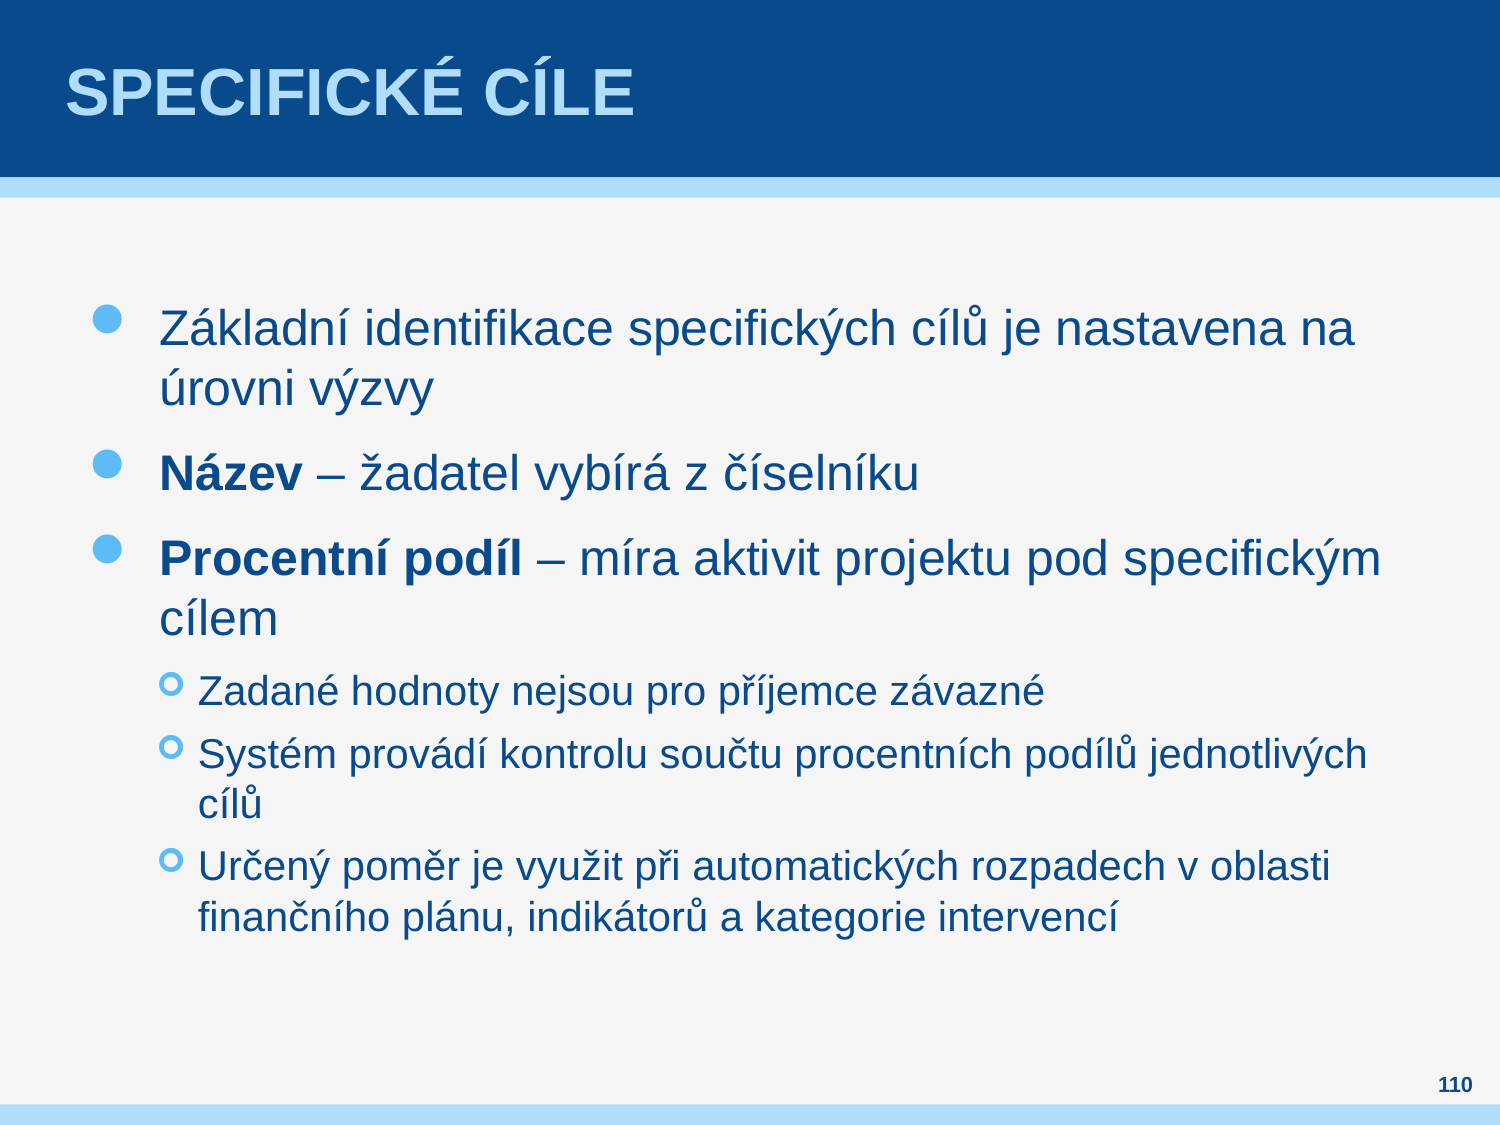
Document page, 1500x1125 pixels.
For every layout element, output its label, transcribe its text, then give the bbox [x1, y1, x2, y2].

title Specifické cíle [59, 0, 1441, 178]
slide_number 110 [1417, 1068, 1495, 1099]
list Základní identifikace specifických cílů je nastavena na úrovni výzvy Název – žadatel vybírá z číselníku Procentní podíl – míra aktivit projektu pod specifickým cílem Zadané hodnoty nejsou pro příjemce závazné Systém provádí kontrolu součtu procentních podílů jednotlivých cílů Určený poměr je využit při automatických rozpadech v oblasti finančního plánu, indikátorů a kategorie intervencí [88, 295, 1412, 1004]
